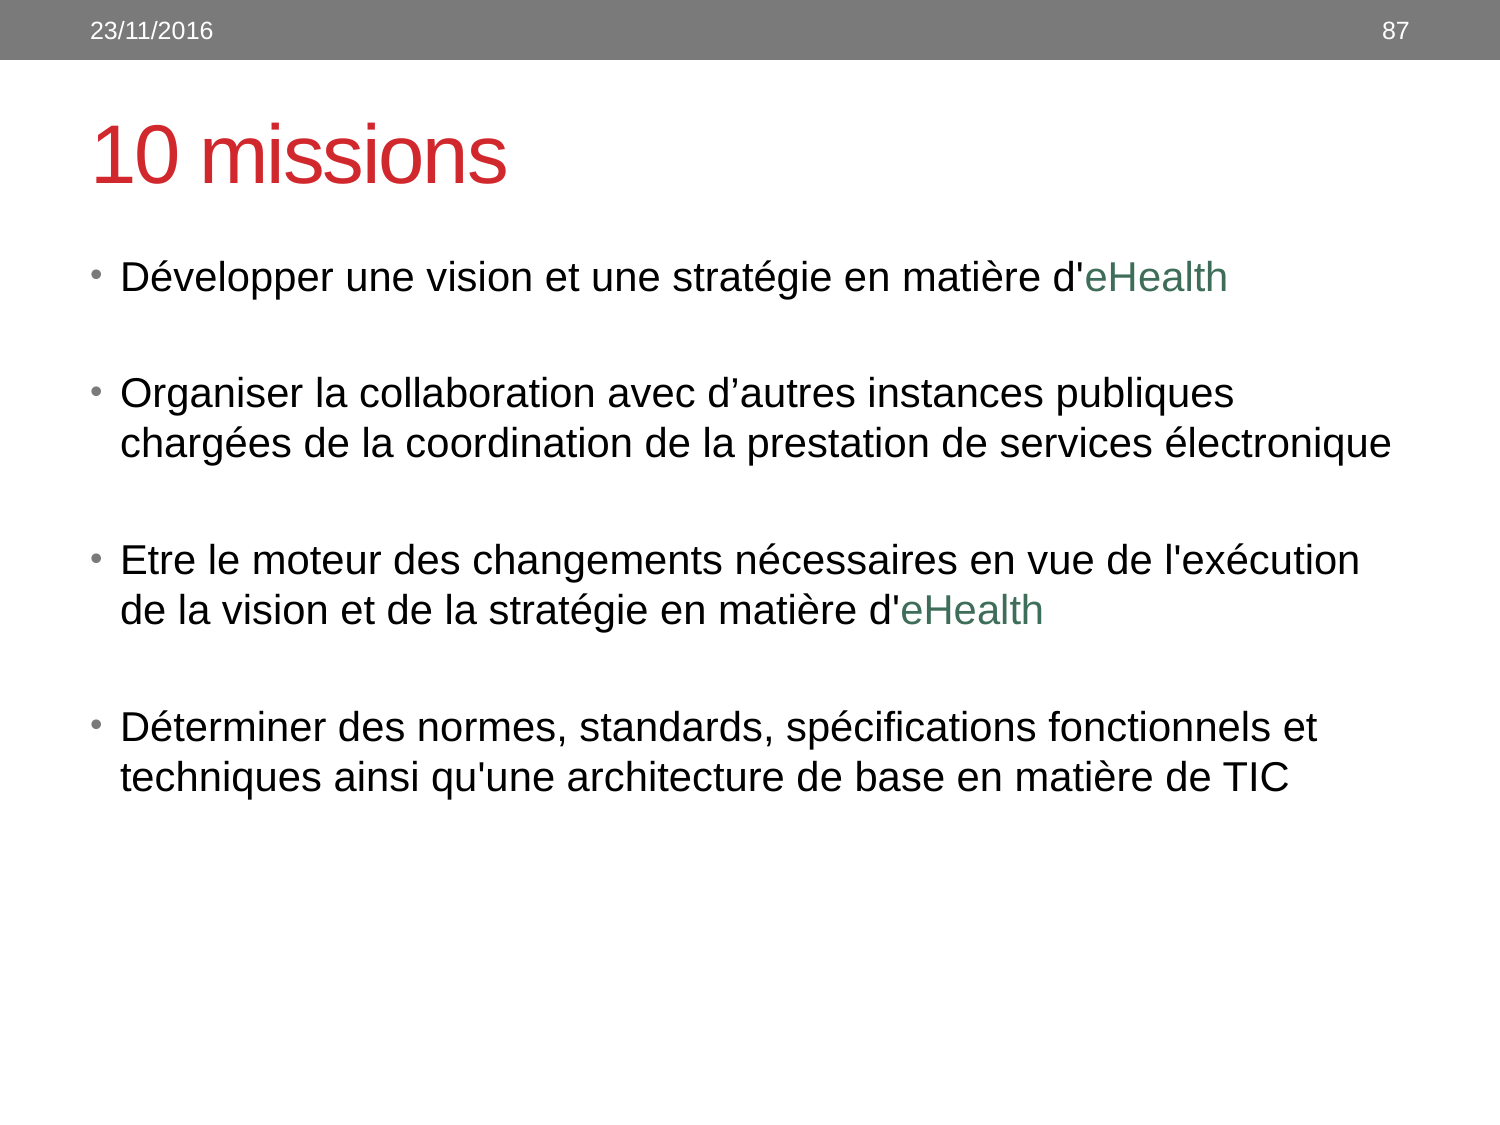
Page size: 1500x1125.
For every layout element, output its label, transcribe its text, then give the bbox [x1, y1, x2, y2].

title 10 missions [75, 69, 1425, 232]
slide_number 87 [1250, 3, 1425, 57]
list Développer une vision et une stratégie en matière d'eHealth Organiser la collaboration avec d’autres instances publiques chargées de la coordination de la prestation de services électronique Etre le moteur des changements nécessaires en vue de l'exécution de la vision et de la stratégie en matière d'eHealth Déterminer des normes, standards, spécifications fonctionnels et techniques ainsi qu'une architecture de base en matière de TIC [75, 241, 1425, 1055]
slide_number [75, 3, 550, 57]
